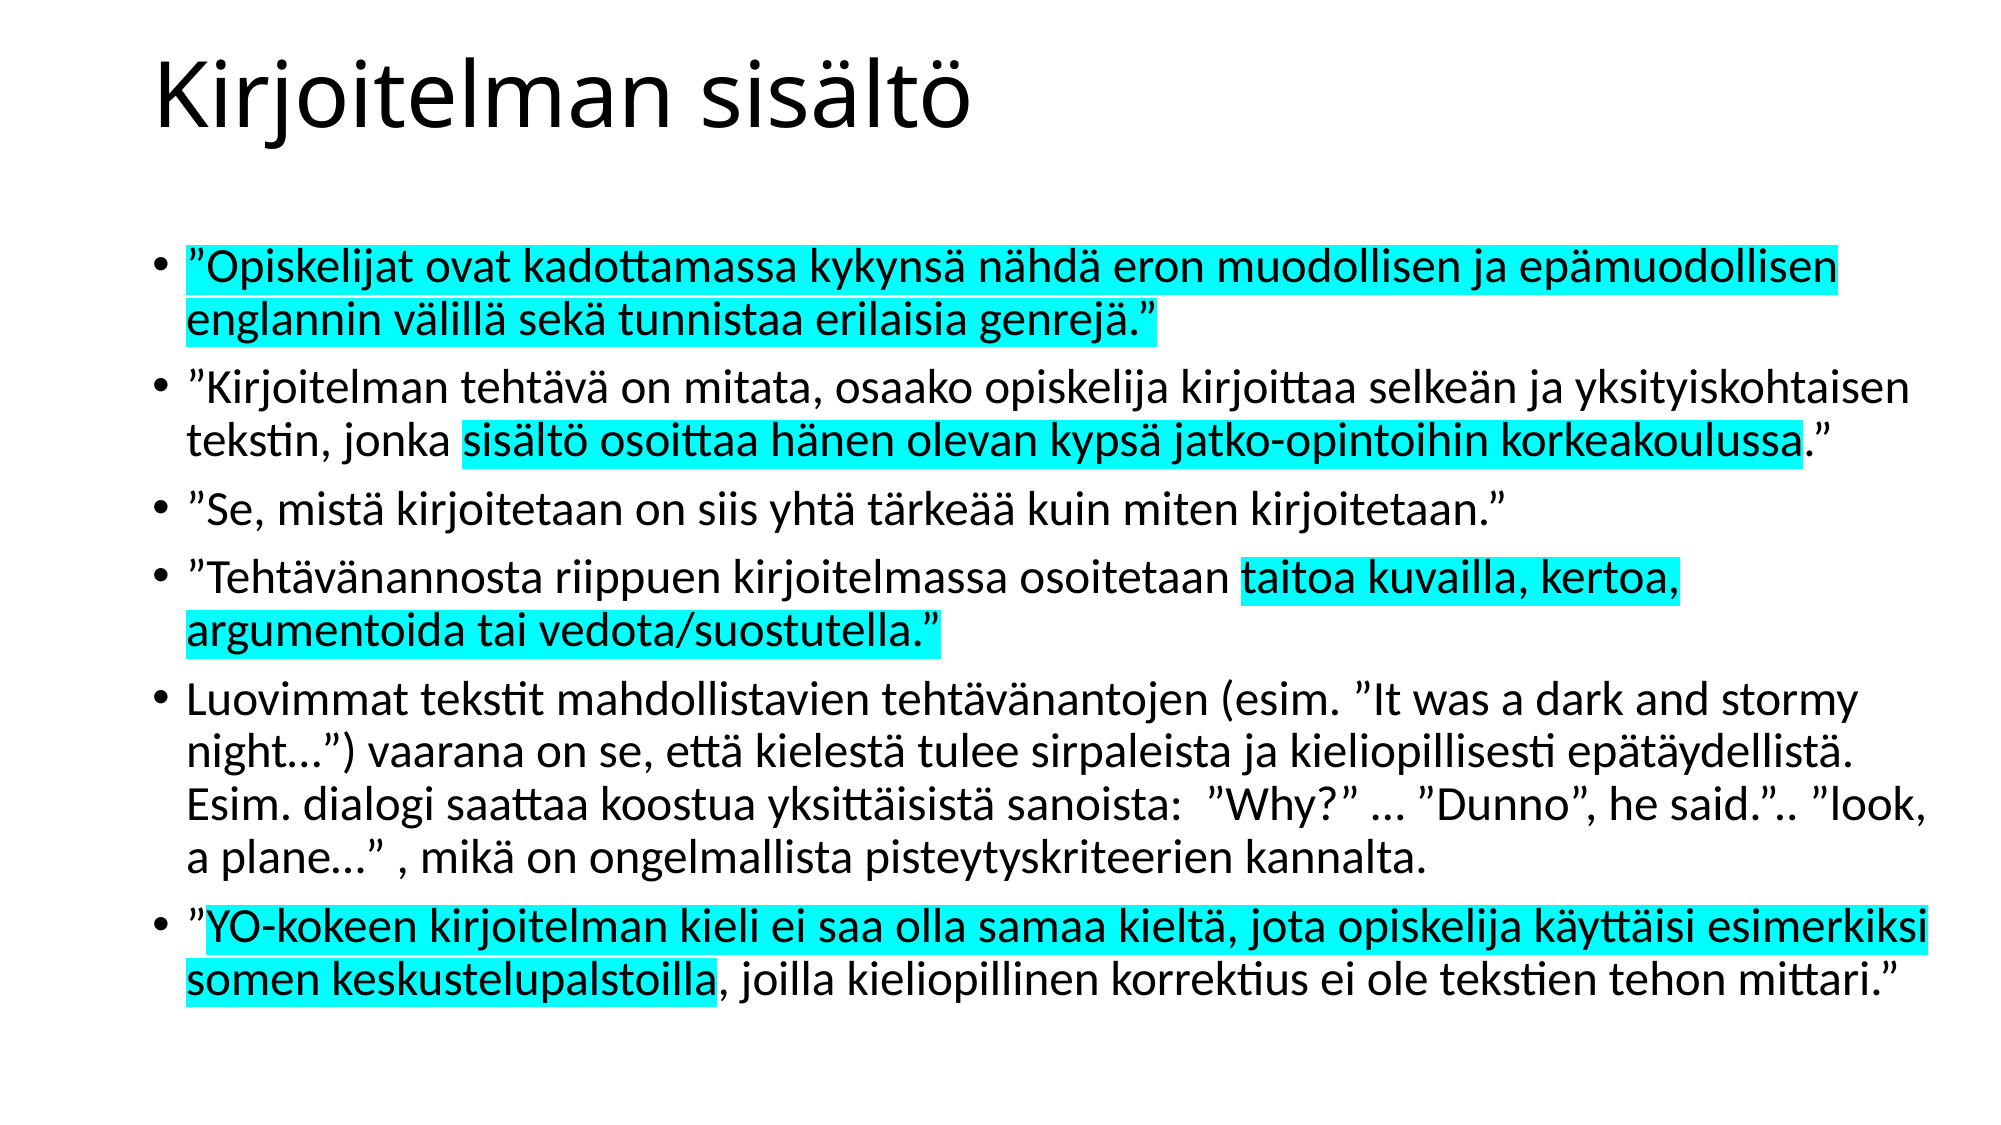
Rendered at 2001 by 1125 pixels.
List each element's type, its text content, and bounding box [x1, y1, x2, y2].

title Kirjoitelman sisältö [137, 19, 1863, 177]
list ”Opiskelijat ovat kadottamassa kykynsä nähdä eron muodollisen ja epämuodollisen englannin välillä sekä tunnistaa erilaisia genrejä.” ”Kirjoitelman tehtävä on mitata, osaako opiskelija kirjoittaa selkeän ja yksityiskohtaisen tekstin, jonka sisältö osoittaa hänen olevan kypsä jatko-opintoihin korkeakoulussa.” ”Se, mistä kirjoitetaan on siis yhtä tärkeää kuin miten kirjoitetaan.” ”Tehtävänannosta riippuen kirjoitelmassa osoitetaan taitoa kuvailla, kertoa, argumentoida tai vedota/suostutella.” Luovimmat tekstit mahdollistavien tehtävänantojen (esim. ”It was a dark and stormy night…”) vaarana on se, että kielestä tulee sirpaleista ja kieliopillisesti epätäydellistä. Esim. dialogi saattaa koostua yksittäisistä sanoista: ”Why?” … ”Dunno”, he said.”.. ”look, a plane…” , mikä on ongelmallista pisteytyskriteerien kannalta. ”YO-kokeen kirjoitelman kieli ei saa olla samaa kieltä, jota opiskelija käyttäisi esimerkiksi somen keskustelupalstoilla, joilla kieliopillinen korrektius ei ole tekstien tehon mittari.” [137, 232, 1957, 1105]
